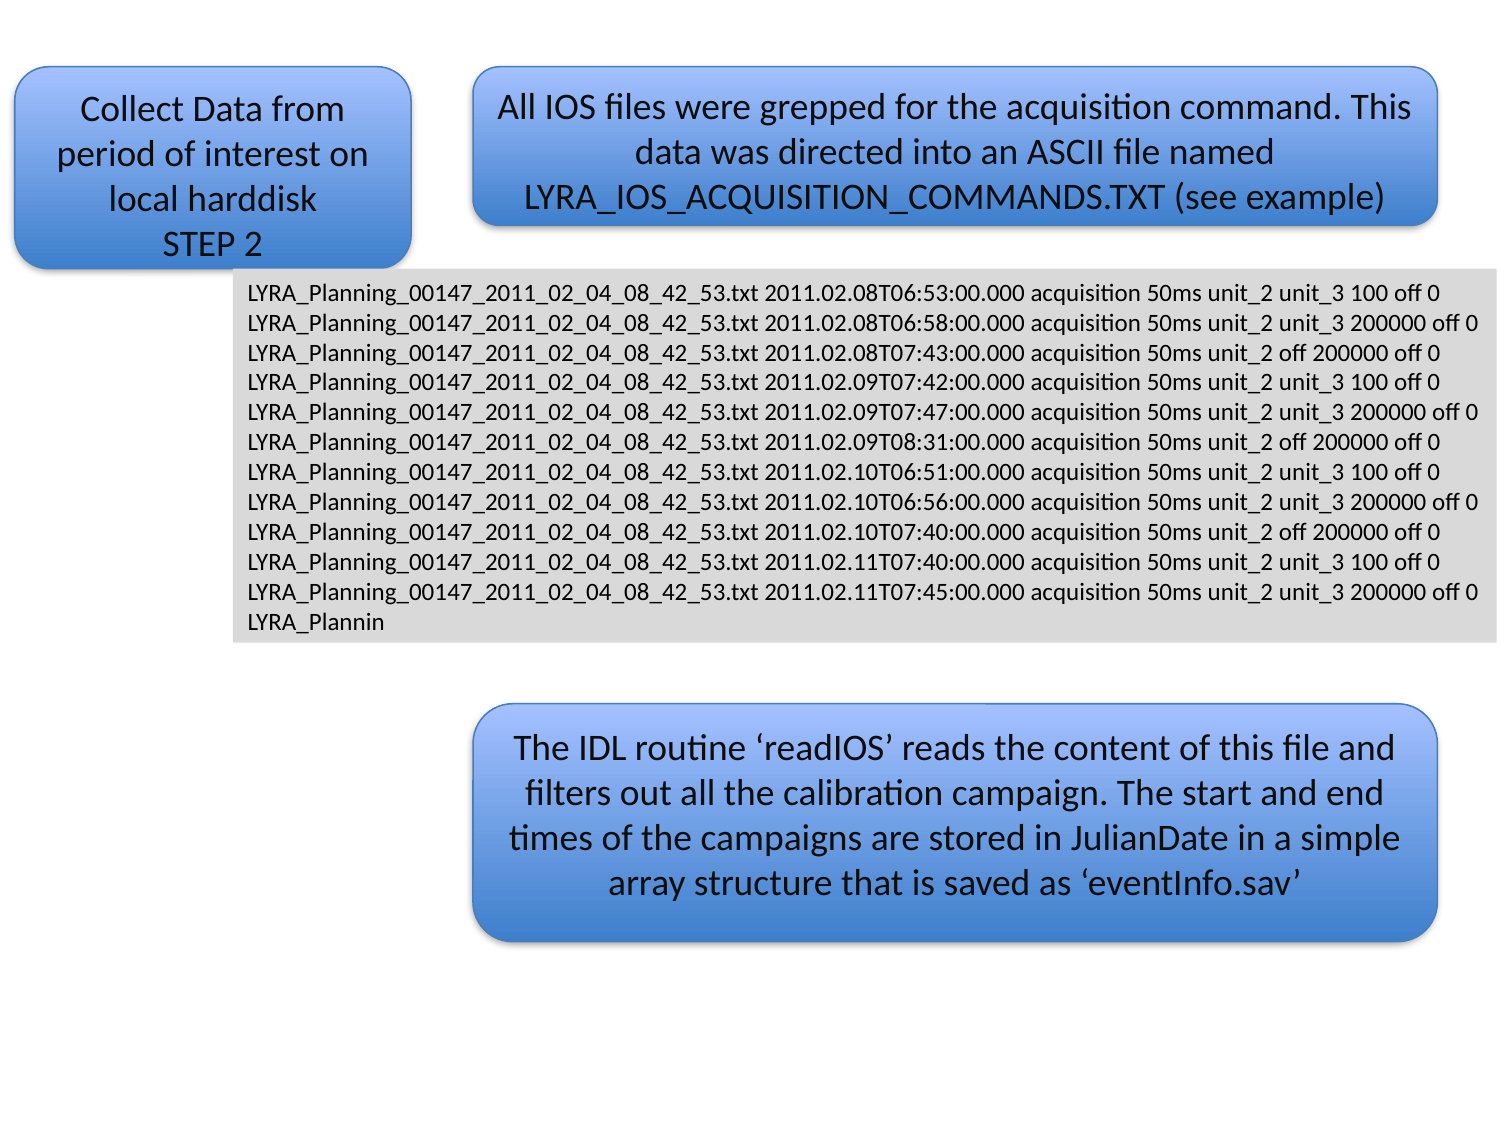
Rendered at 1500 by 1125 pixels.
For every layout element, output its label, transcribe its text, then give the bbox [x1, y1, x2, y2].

text_box All IOS files were grepped for the acquisition command. This data was directed into an ASCII file named LYRA_IOS_ACQUISITION_COMMANDS.TXT (see example) [472, 65, 1439, 227]
text_box LYRA_Planning_00147_2011_02_04_08_42_53.txt 2011.02.08T06:53:00.000 acquisition 50ms unit_2 unit_3 100 off 0 LYRA_Planning_00147_2011_02_04_08_42_53.txt 2011.02.08T06:58:00.000 acquisition 50ms unit_2 unit_3 200000 off 0 LYRA_Planning_00147_2011_02_04_08_42_53.txt 2011.02.08T07:43:00.000 acquisition 50ms unit_2 off 200000 off 0 LYRA_Planning_00147_2011_02_04_08_42_53.txt 2011.02.09T07:42:00.000 acquisition 50ms unit_2 unit_3 100 off 0 LYRA_Planning_00147_2011_02_04_08_42_53.txt 2011.02.09T07:47:00.000 acquisition 50ms unit_2 unit_3 200000 off 0 LYRA_Planning_00147_2011_02_04_08_42_53.txt 2011.02.09T08:31:00.000 acquisition 50ms unit_2 off 200000 off 0 LYRA_Planning_00147_2011_02_04_08_42_53.txt 2011.02.10T06:51:00.000 acquisition 50ms unit_2 unit_3 100 off 0 LYRA_Planning_00147_2011_02_04_08_42_53.txt 2011.02.10T06:56:00.000 acquisition 50ms unit_2 unit_3 200000 off 0 LYRA_Planning_00147_2011_02_04_08_42_53.txt 2011.02.10T07:40:00.000 acquisition 50ms unit_2 off 200000 off 0 LYRA_Planning_00147_2011_02_04_08_42_53.txt 2011.02.11T07:40:00.000 acquisition 50ms unit_2 unit_3 100 off 0 LYRA_Planning_00147_2011_02_04_08_42_53.txt 2011.02.11T07:45:00.000 acquisition 50ms unit_2 unit_3 200000 off 0 LYRA_Plannin [232, 268, 1497, 643]
text_box Collect Data from period of interest on local harddisk STEP 2 [13, 65, 412, 270]
text_box The IDL routine ‘readIOS’ reads the content of this file and filters out all the calibration campaign. The start and end times of the campaigns are stored in JulianDate in a simple array structure that is saved as ‘eventInfo.sav’ [472, 702, 1439, 943]
